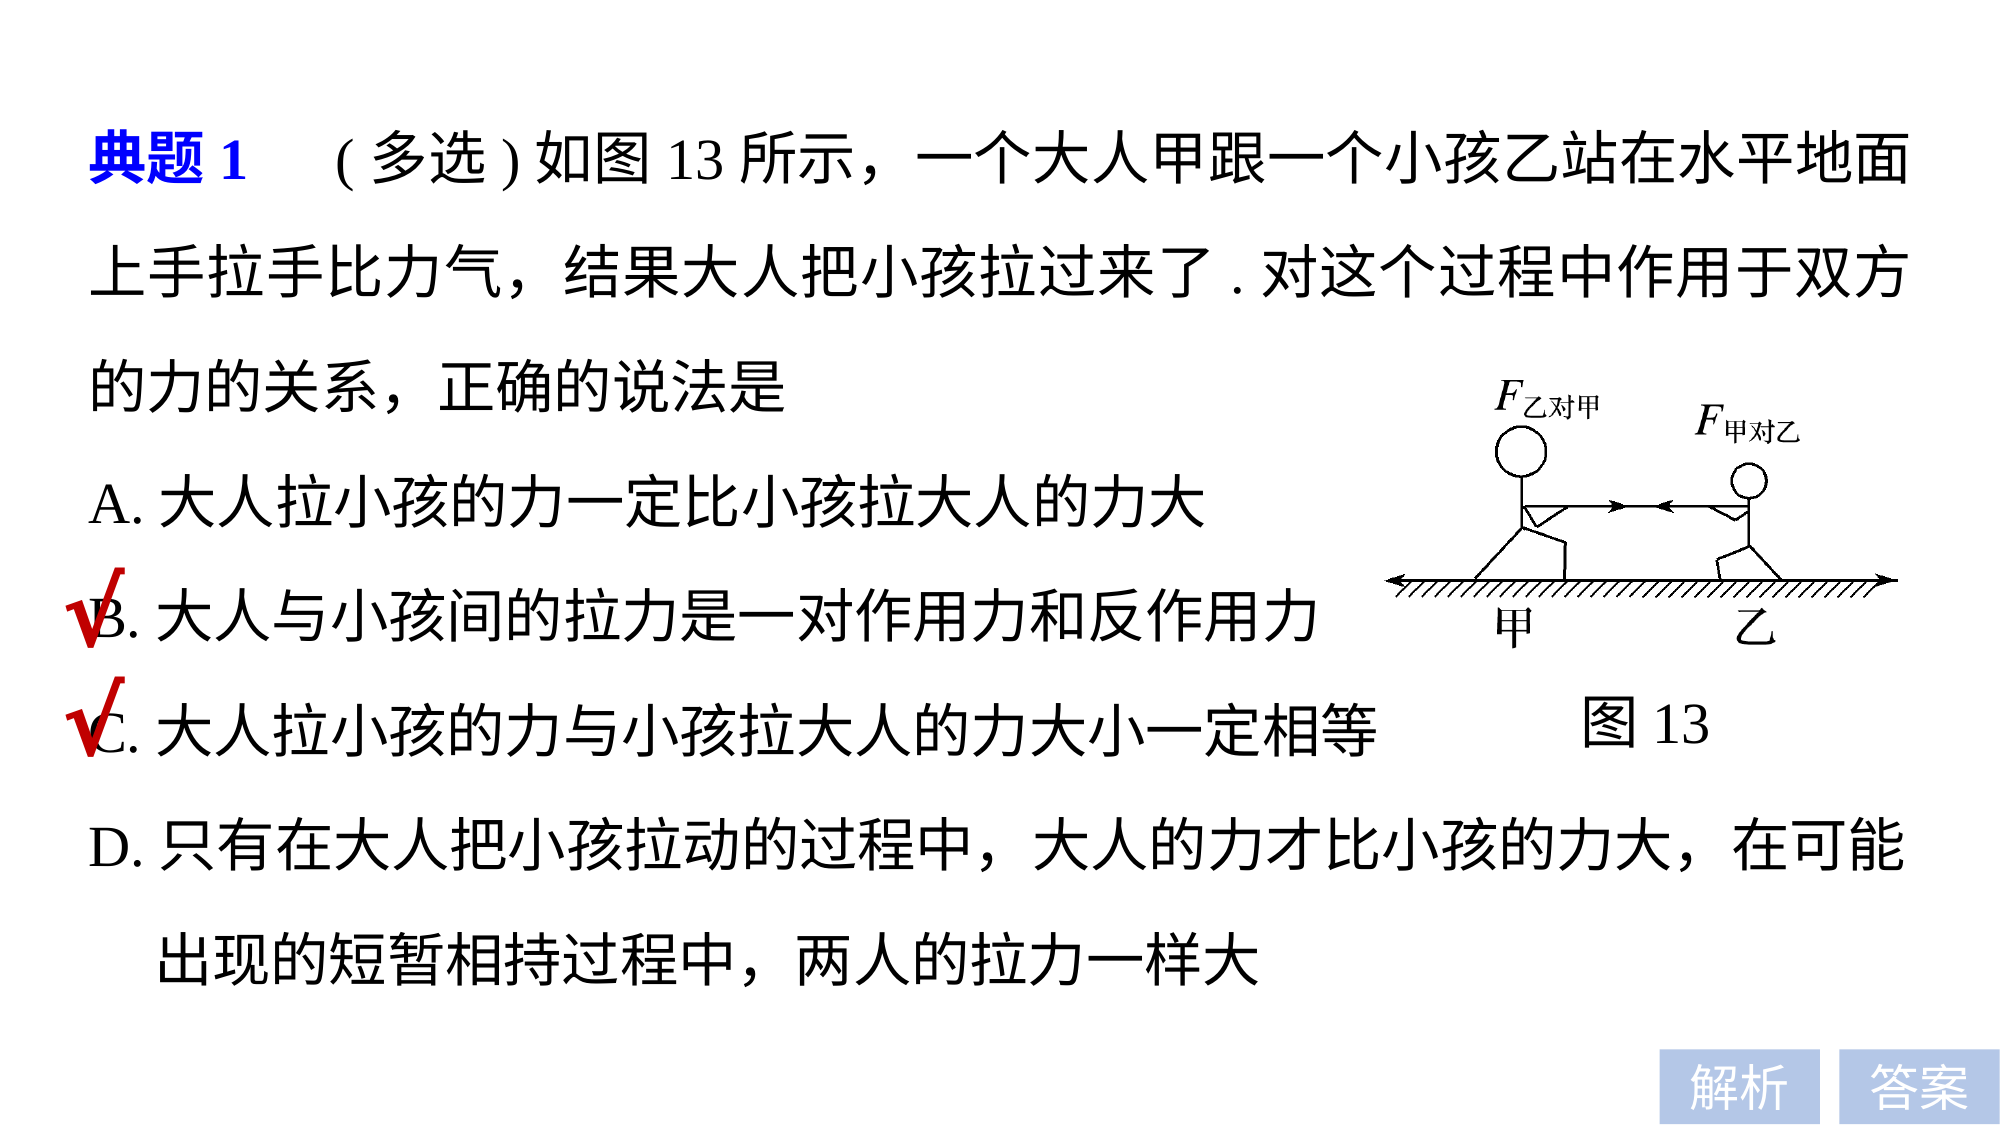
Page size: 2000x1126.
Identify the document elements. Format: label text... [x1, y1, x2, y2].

picture [1376, 368, 1915, 668]
text_box 答案 [1839, 1049, 2000, 1125]
text_box 图13 [1565, 677, 1726, 763]
text_box 解析 [1659, 1049, 1820, 1125]
text_box √ [48, 653, 172, 782]
text_box √ [48, 544, 172, 653]
text_box 典题1 (多选)如图13所示，一个大人甲跟一个小孩乙站在水平地面上手拉手比力气，结果大人把小孩拉过来了.对这个过程中作用于双方的力的关系，正确的说法是 A.大人拉小孩的力一定比小孩拉大人的力大 B.大人与小孩间的拉力是一对作用力和反作用力 C.大人拉小孩的力与小孩拉大人的力大小一定相等 D.只有在大人把小孩拉动的过程中，大人的力才比小孩的力大，在可能 出现的短暂相持过程中，两人的拉力一样大 [68, 66, 1933, 1003]
